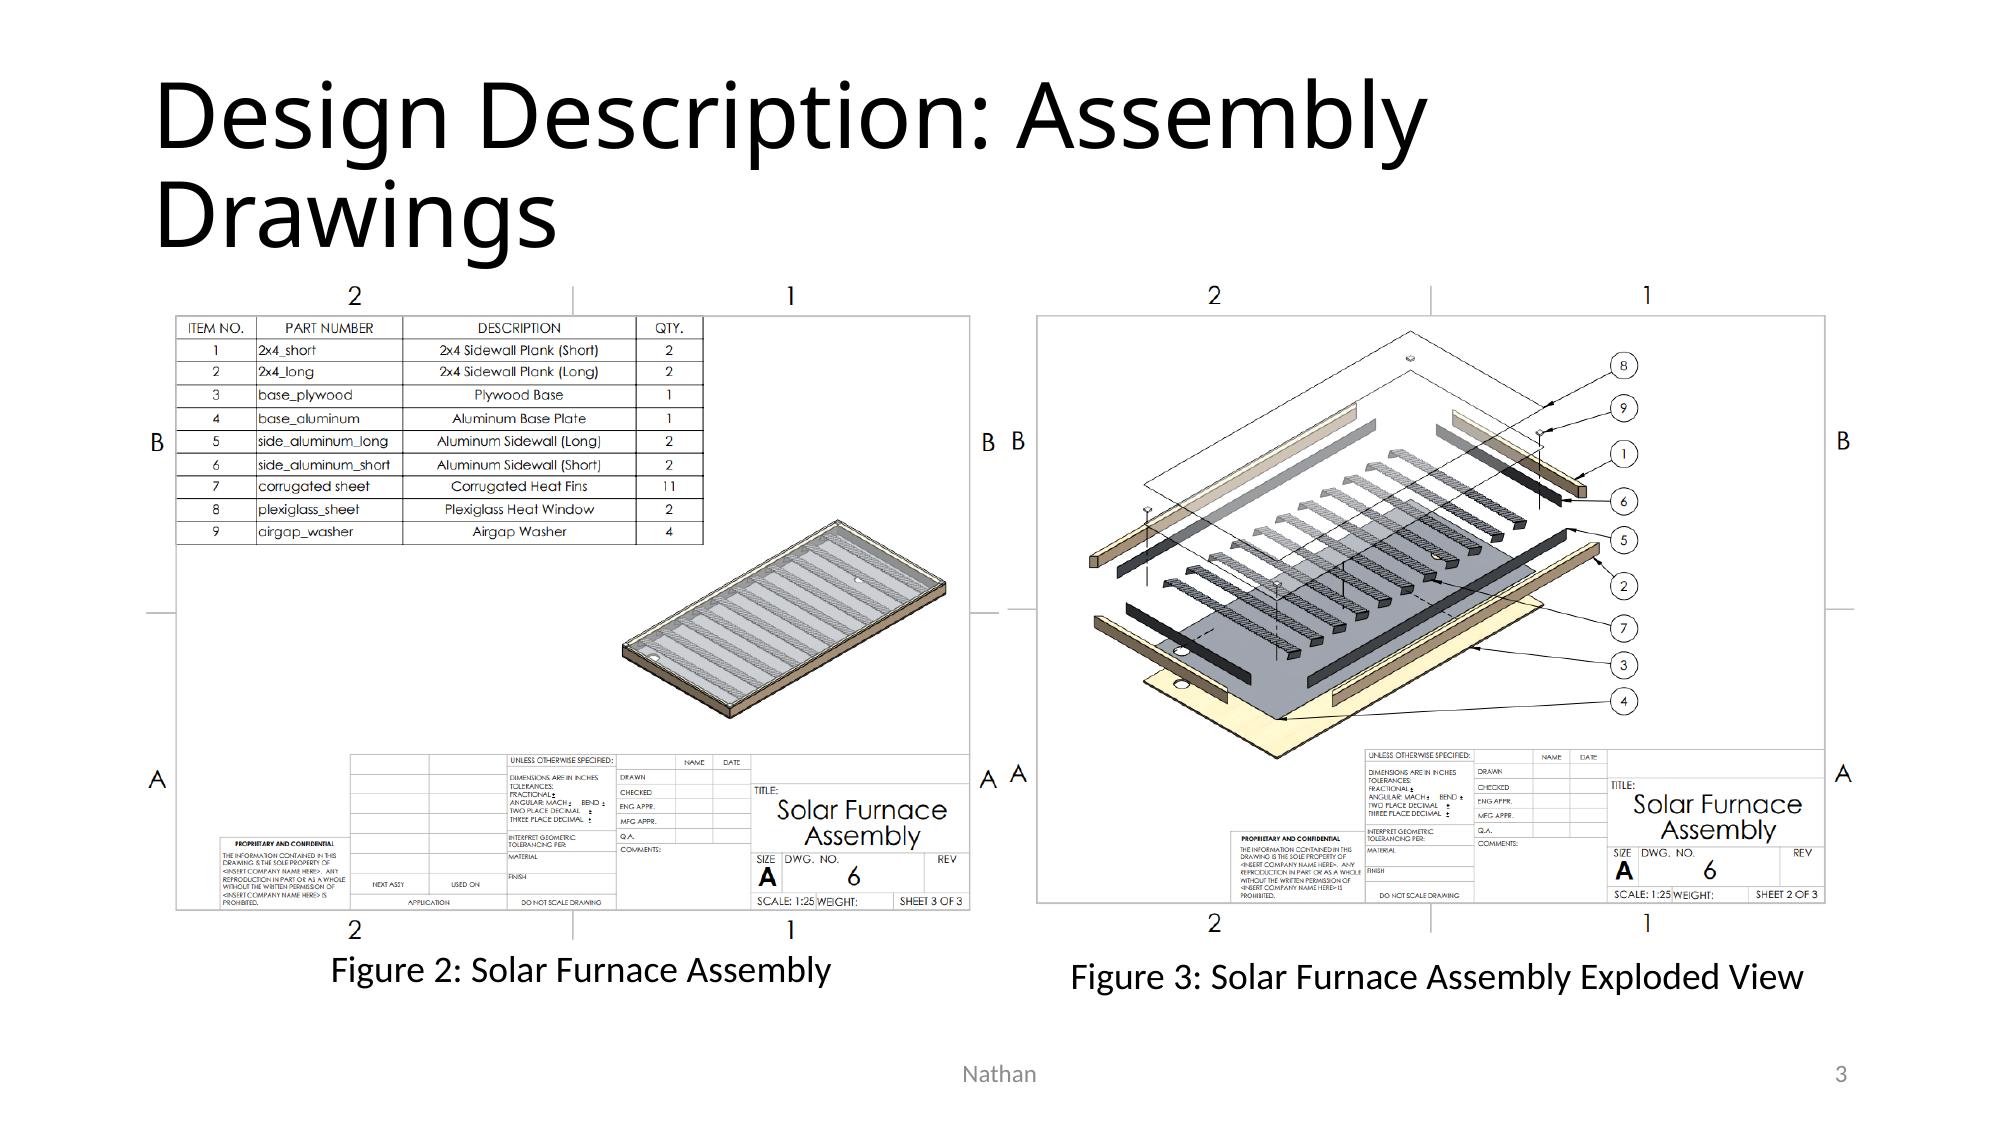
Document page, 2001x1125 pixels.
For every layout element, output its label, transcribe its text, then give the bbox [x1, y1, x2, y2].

picture [137, 277, 1863, 949]
footer Nathan [662, 1042, 1338, 1103]
slide_number 3 [1412, 1042, 1863, 1103]
text_box Figure 2: Solar Furnace Assembly [316, 941, 1028, 998]
text_box Figure 3: Solar Furnace Assembly Exploded View [1055, 944, 1863, 1004]
title Design Description: Assembly Drawings [137, 59, 1863, 277]
